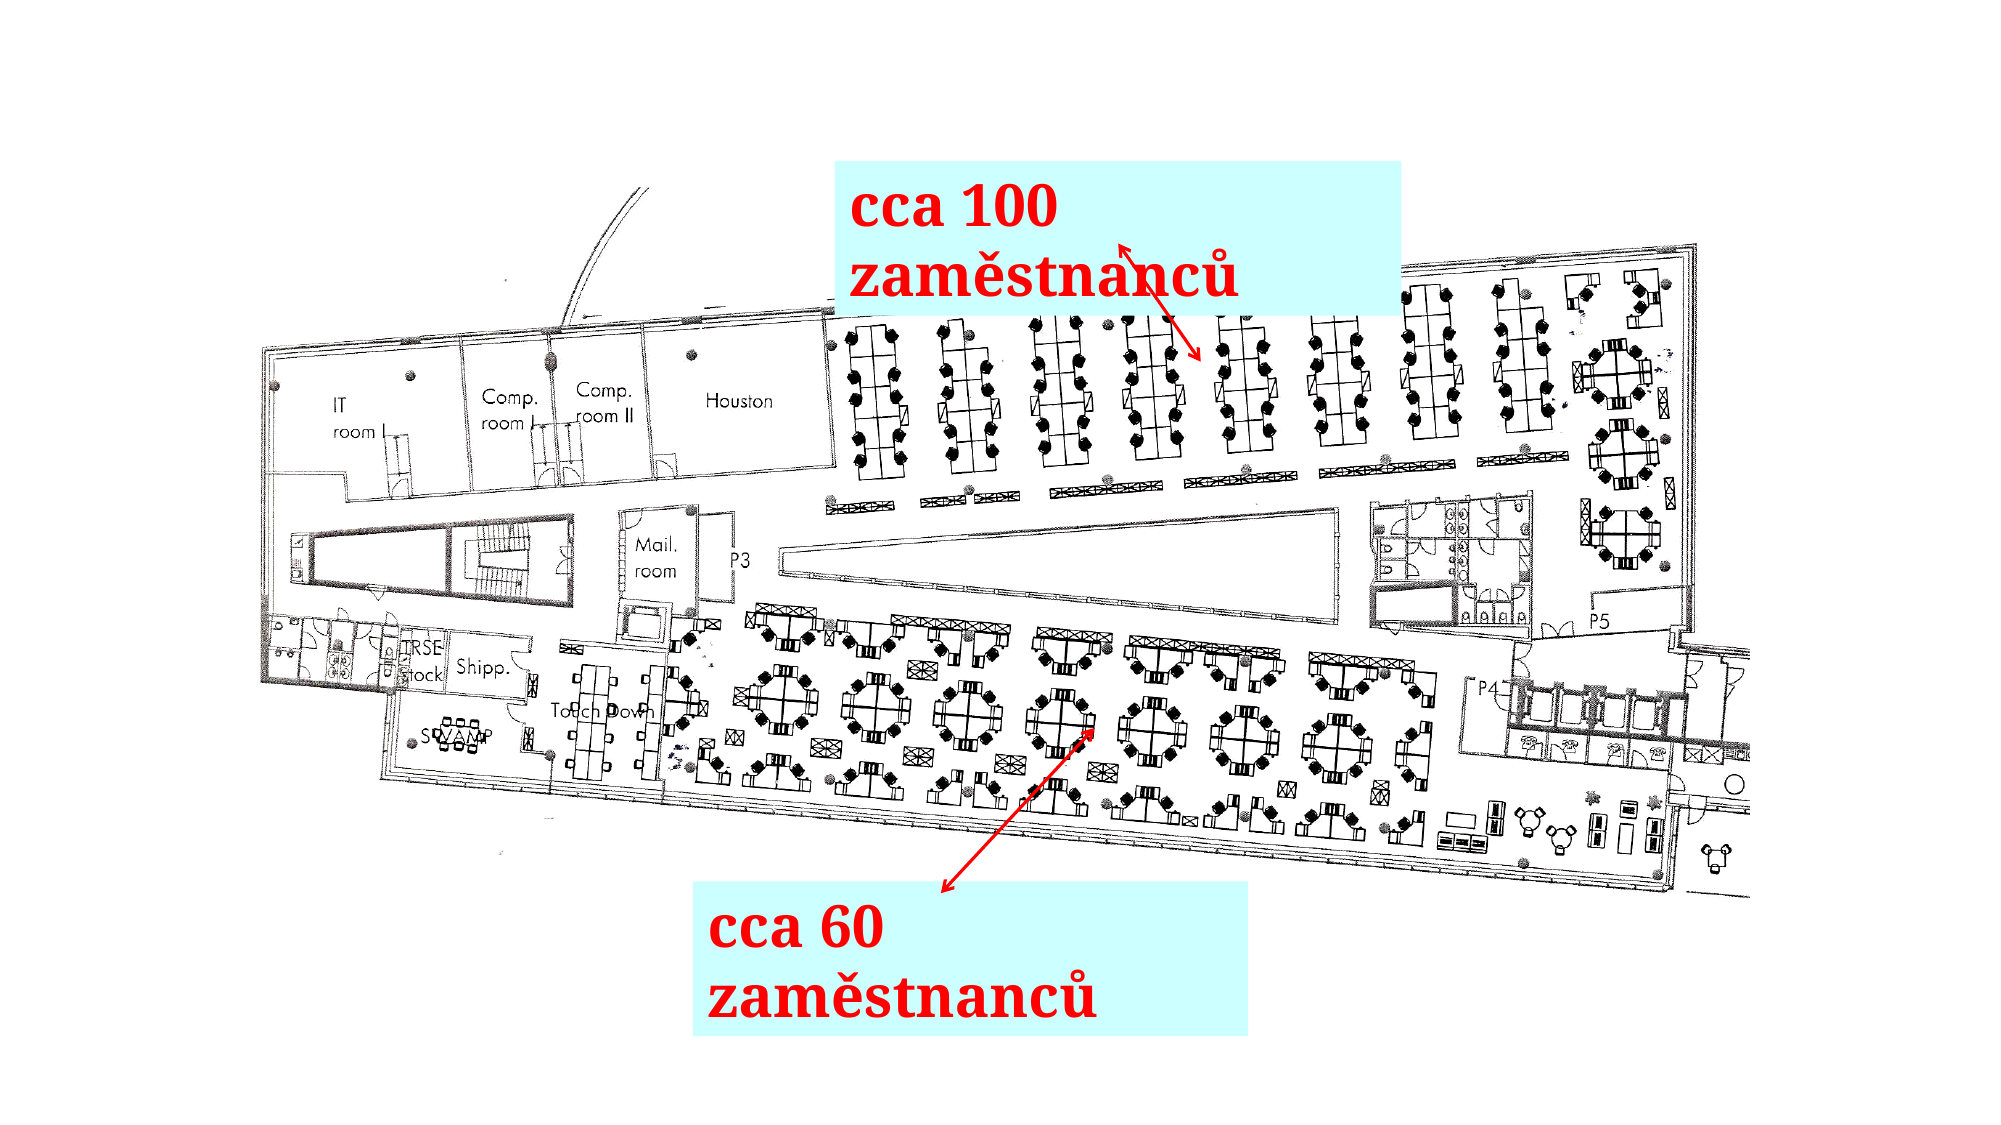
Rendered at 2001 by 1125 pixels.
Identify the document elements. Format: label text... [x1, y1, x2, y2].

text_box cca 60 zaměstnanců [692, 945, 1249, 1037]
text_box cca 100 zaměstnanců [834, 160, 1402, 187]
picture [242, 187, 1750, 945]
